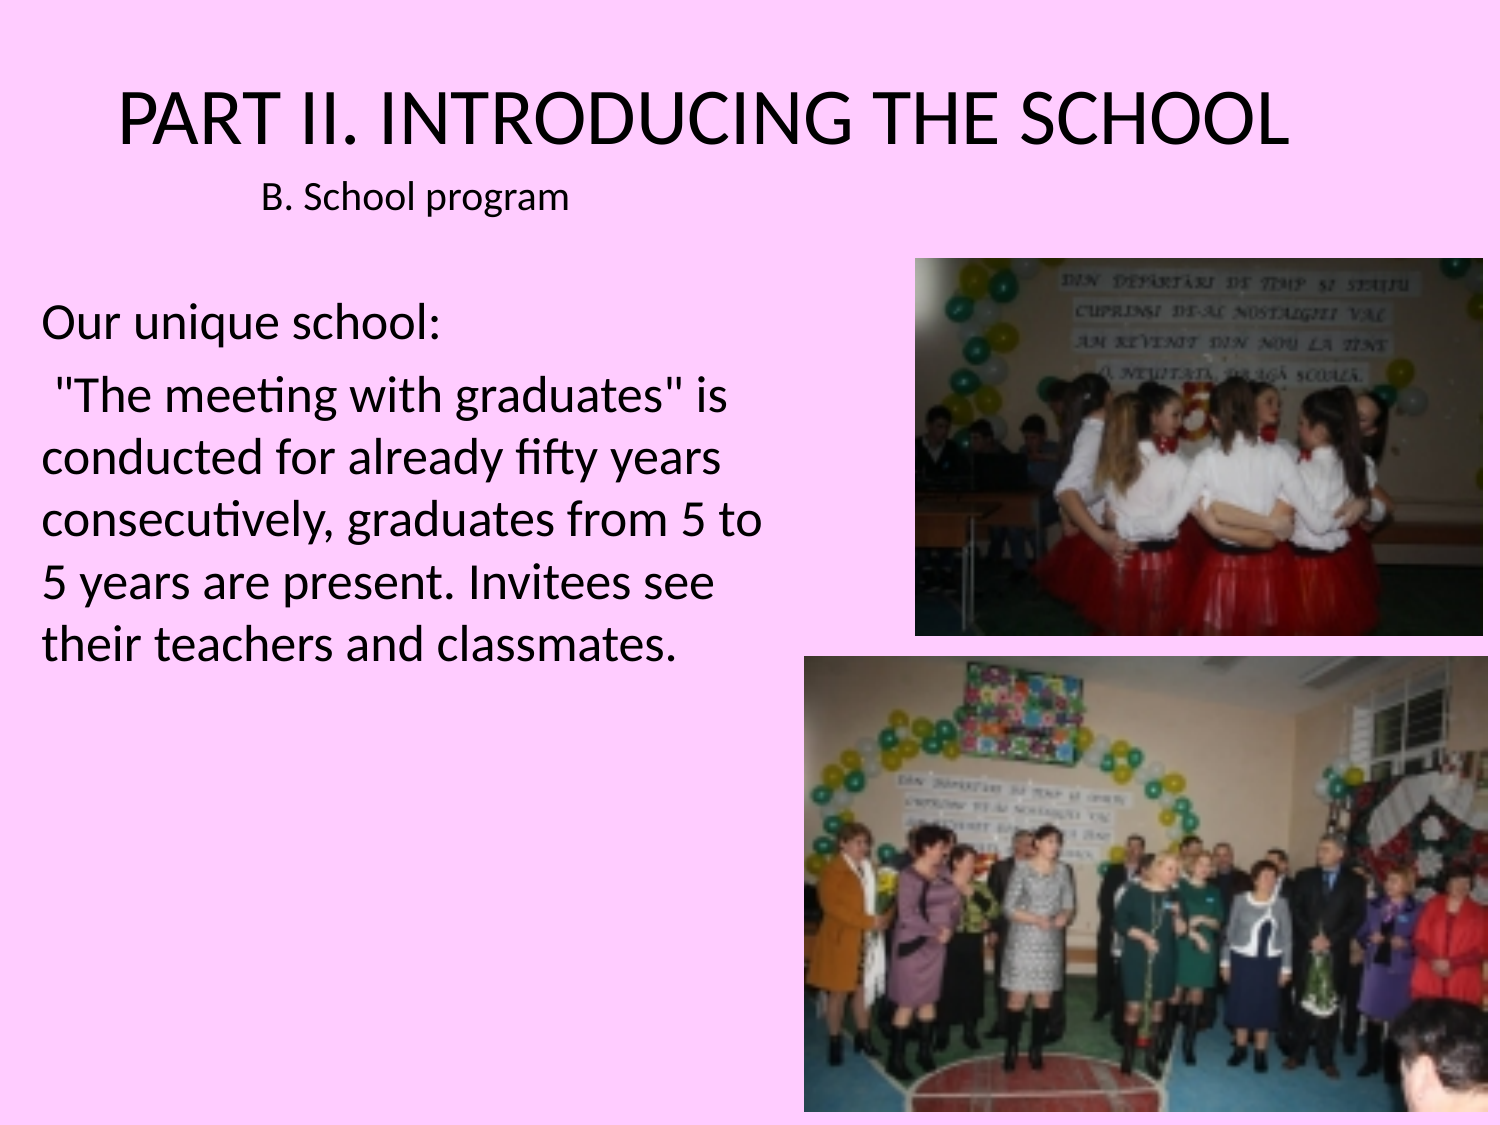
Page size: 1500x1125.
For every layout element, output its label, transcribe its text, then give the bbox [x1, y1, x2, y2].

picture [915, 258, 1483, 637]
title PART II. INTRODUCING THE SCHOOL [29, 18, 1380, 206]
picture [804, 656, 1488, 1112]
list B. School program Our unique school: "The meeting with graduates" is conducted for already fifty years consecutively, graduates from 5 to 5 years are present. Invitees see their teachers and classmates. [26, 160, 805, 1035]
